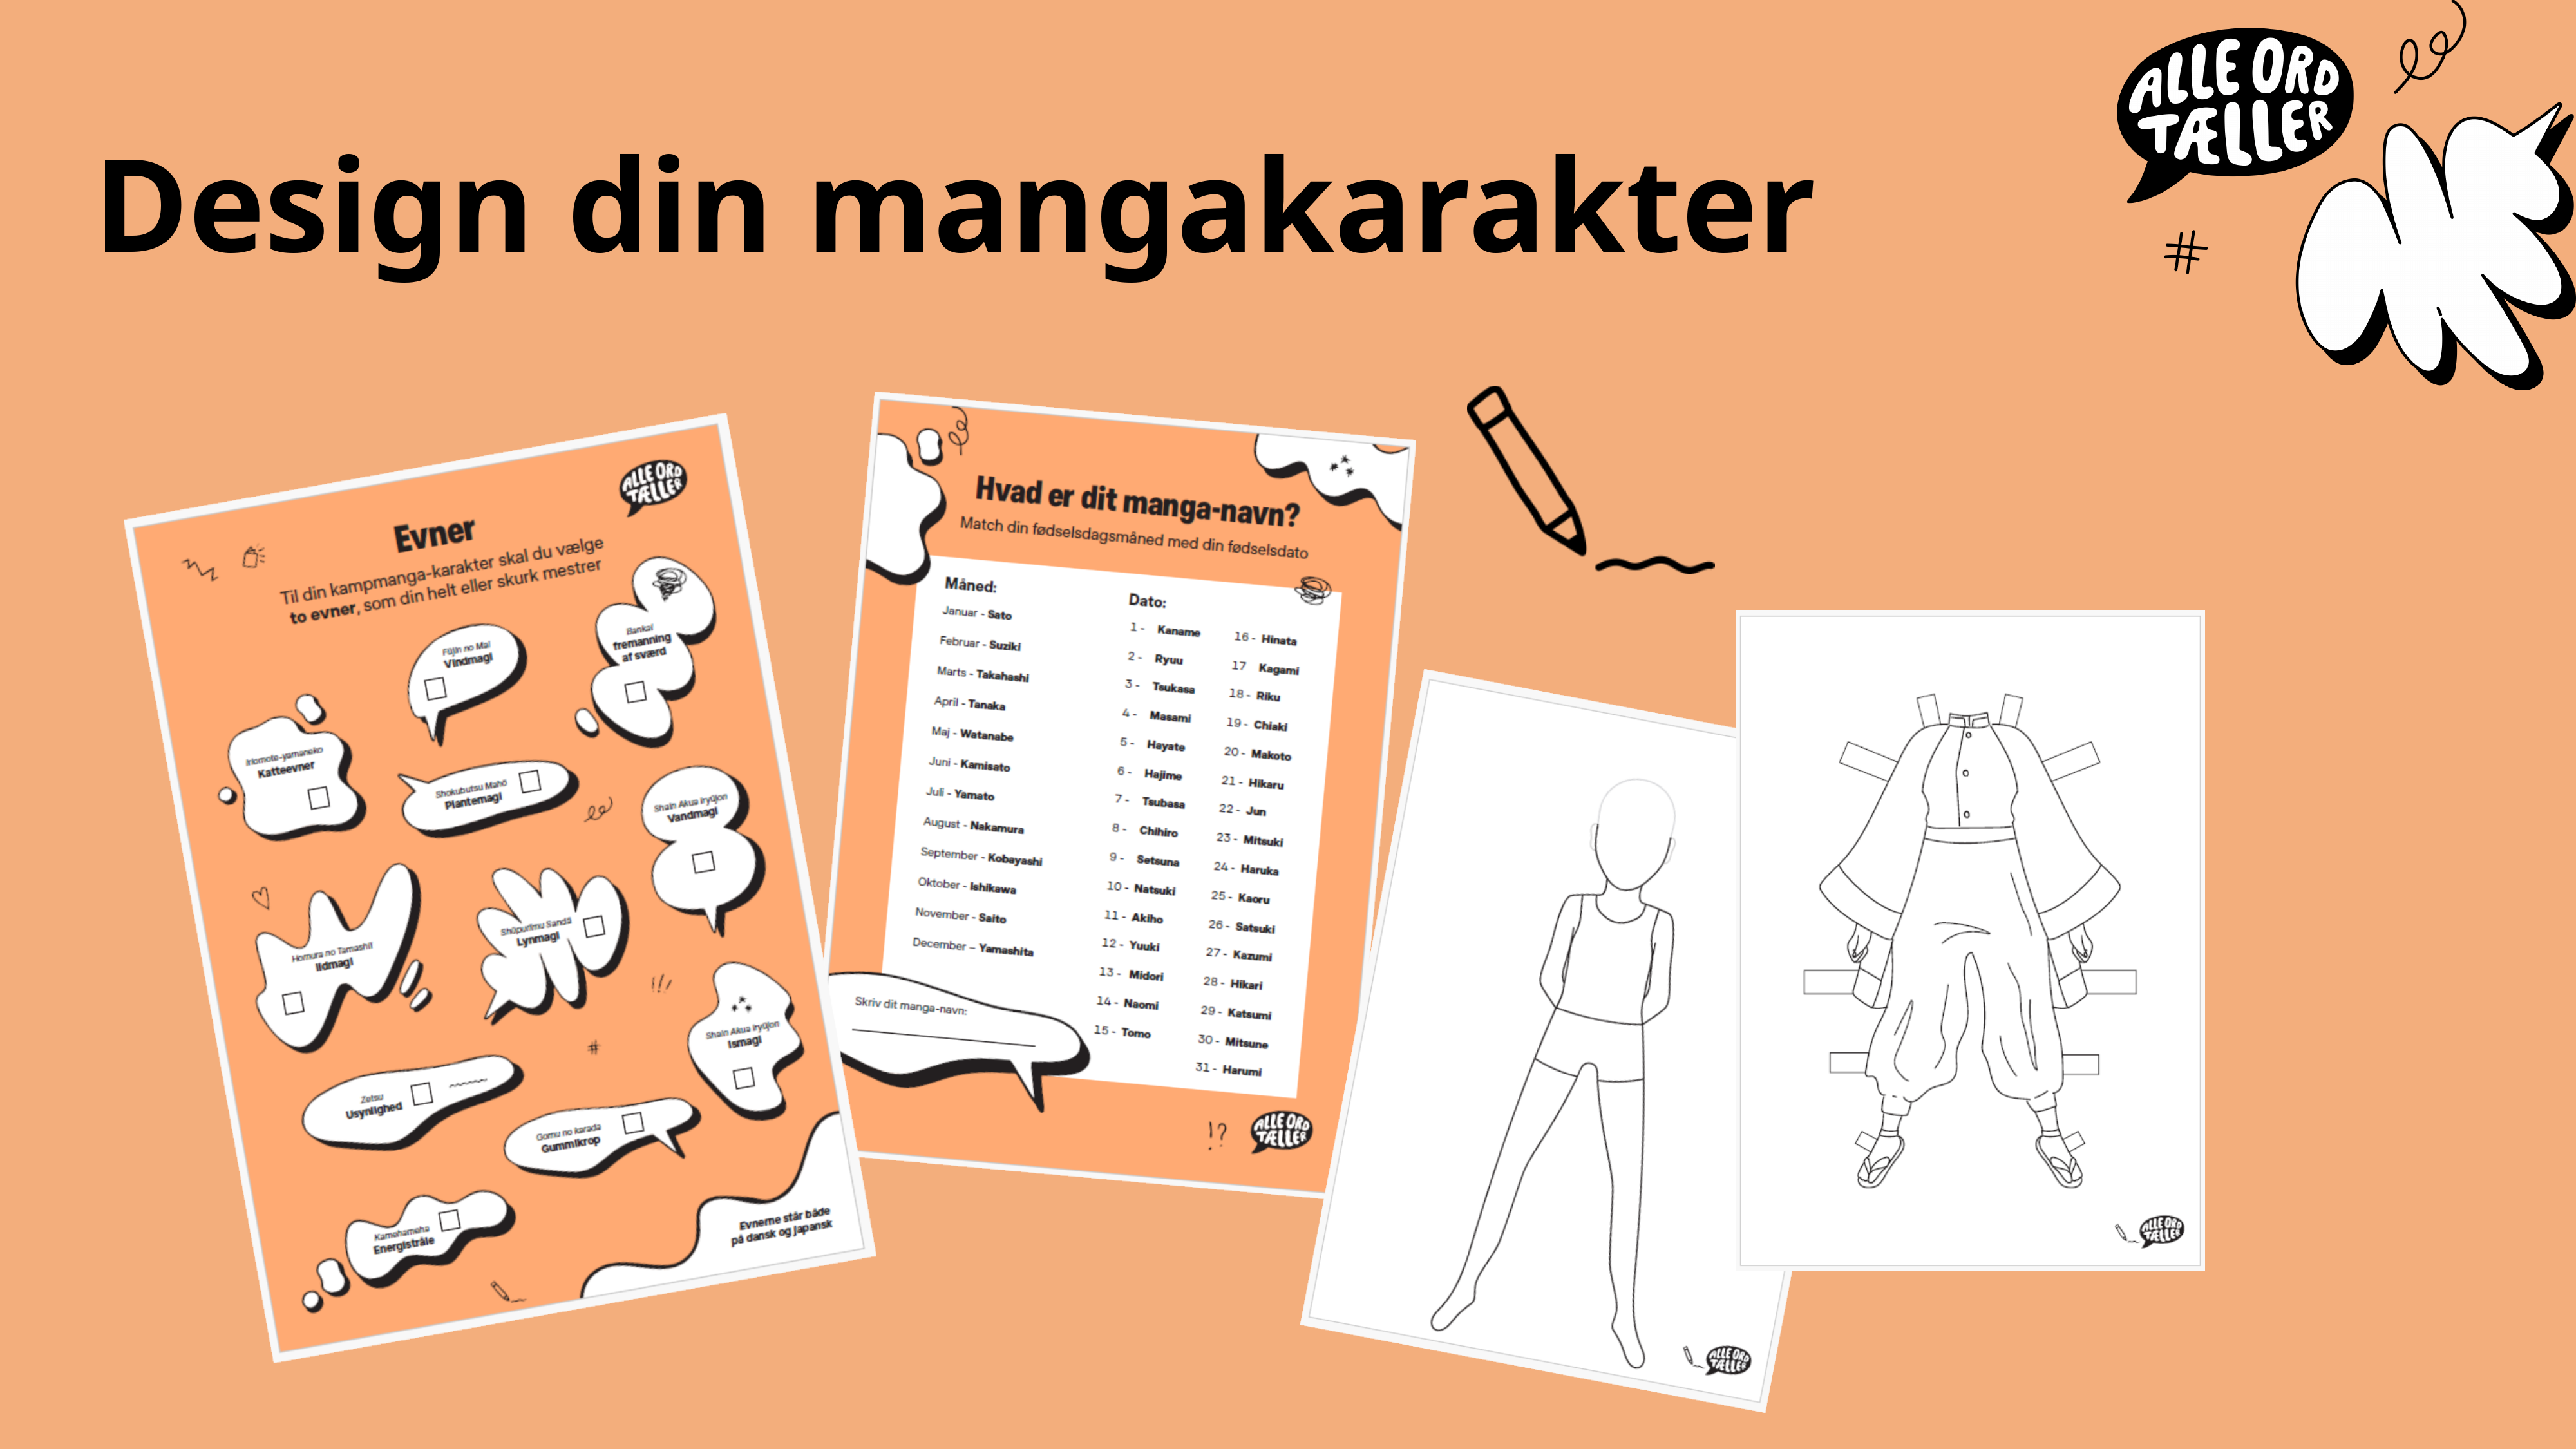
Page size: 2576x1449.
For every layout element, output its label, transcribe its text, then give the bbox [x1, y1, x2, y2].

picture [1467, 386, 1716, 575]
picture [124, 392, 2205, 1412]
text_box Design din mangakarakter [93, 36, 1877, 278]
picture [2117, 0, 2576, 391]
